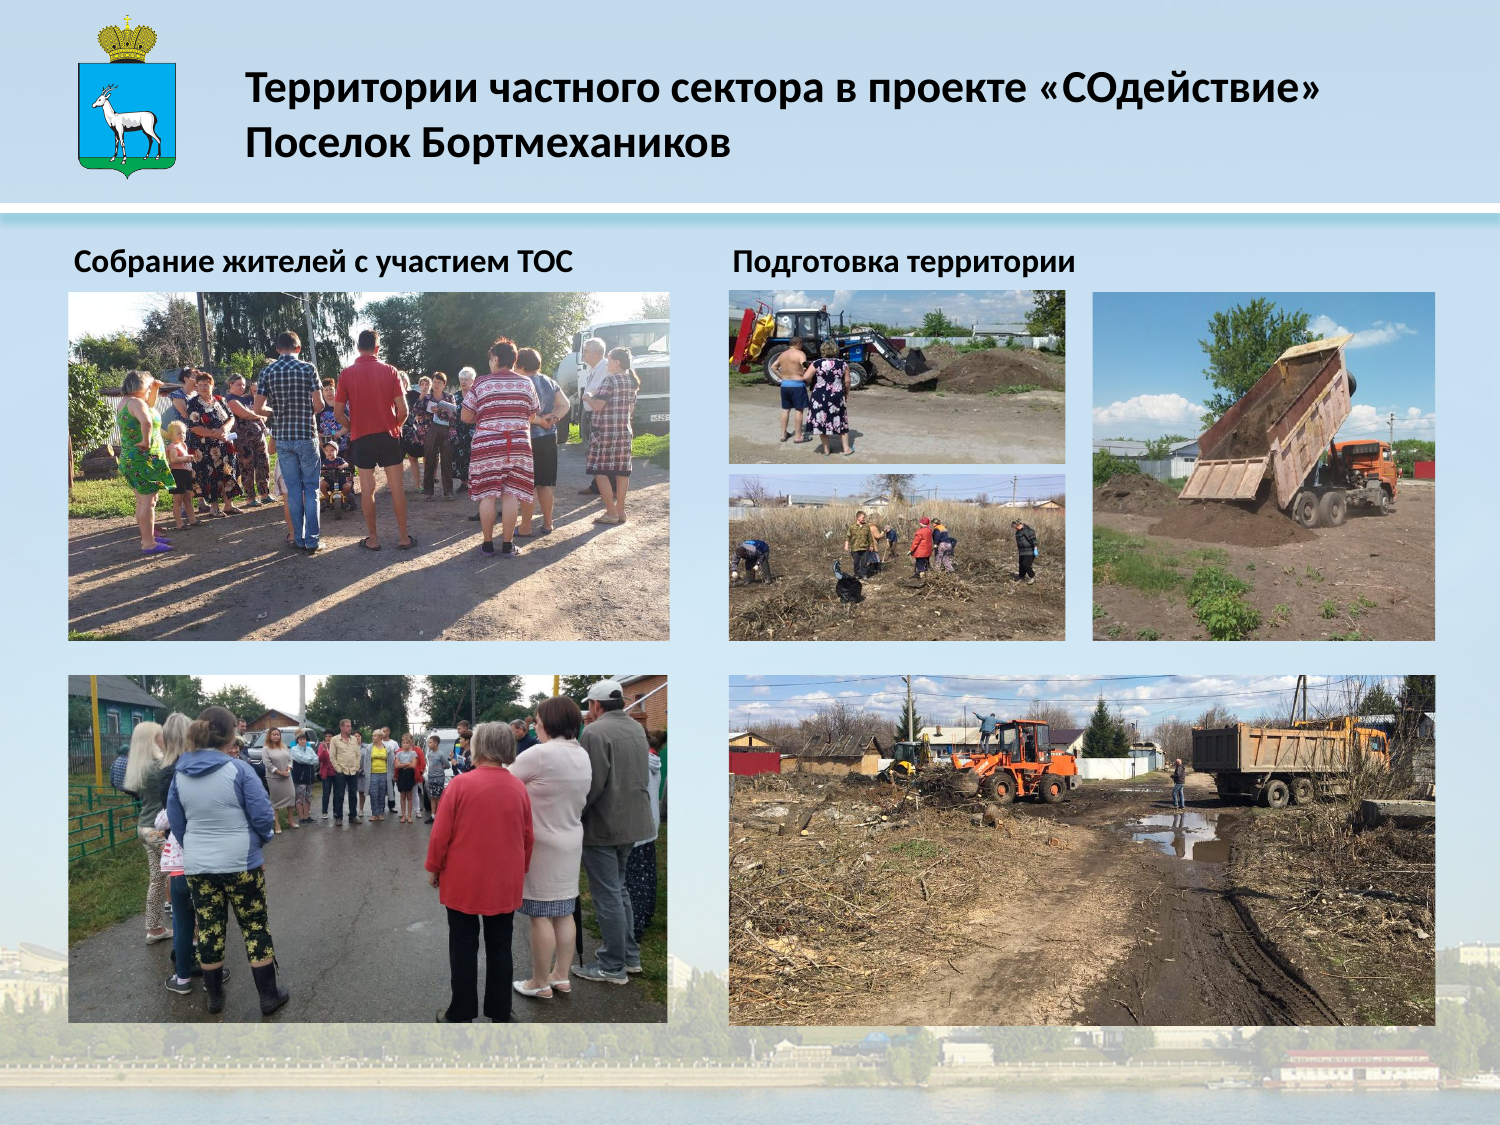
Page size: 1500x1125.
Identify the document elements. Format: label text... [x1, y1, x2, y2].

text_box Собрание жителей с участием ТОС [59, 231, 717, 287]
picture [0, 0, 1500, 203]
text_box Подготовка территории [717, 231, 1432, 287]
text_box Территории частного сектора в проекте «СОдействие» Поселок Бортмехаников [230, 49, 1471, 175]
picture [0, 227, 1500, 1125]
